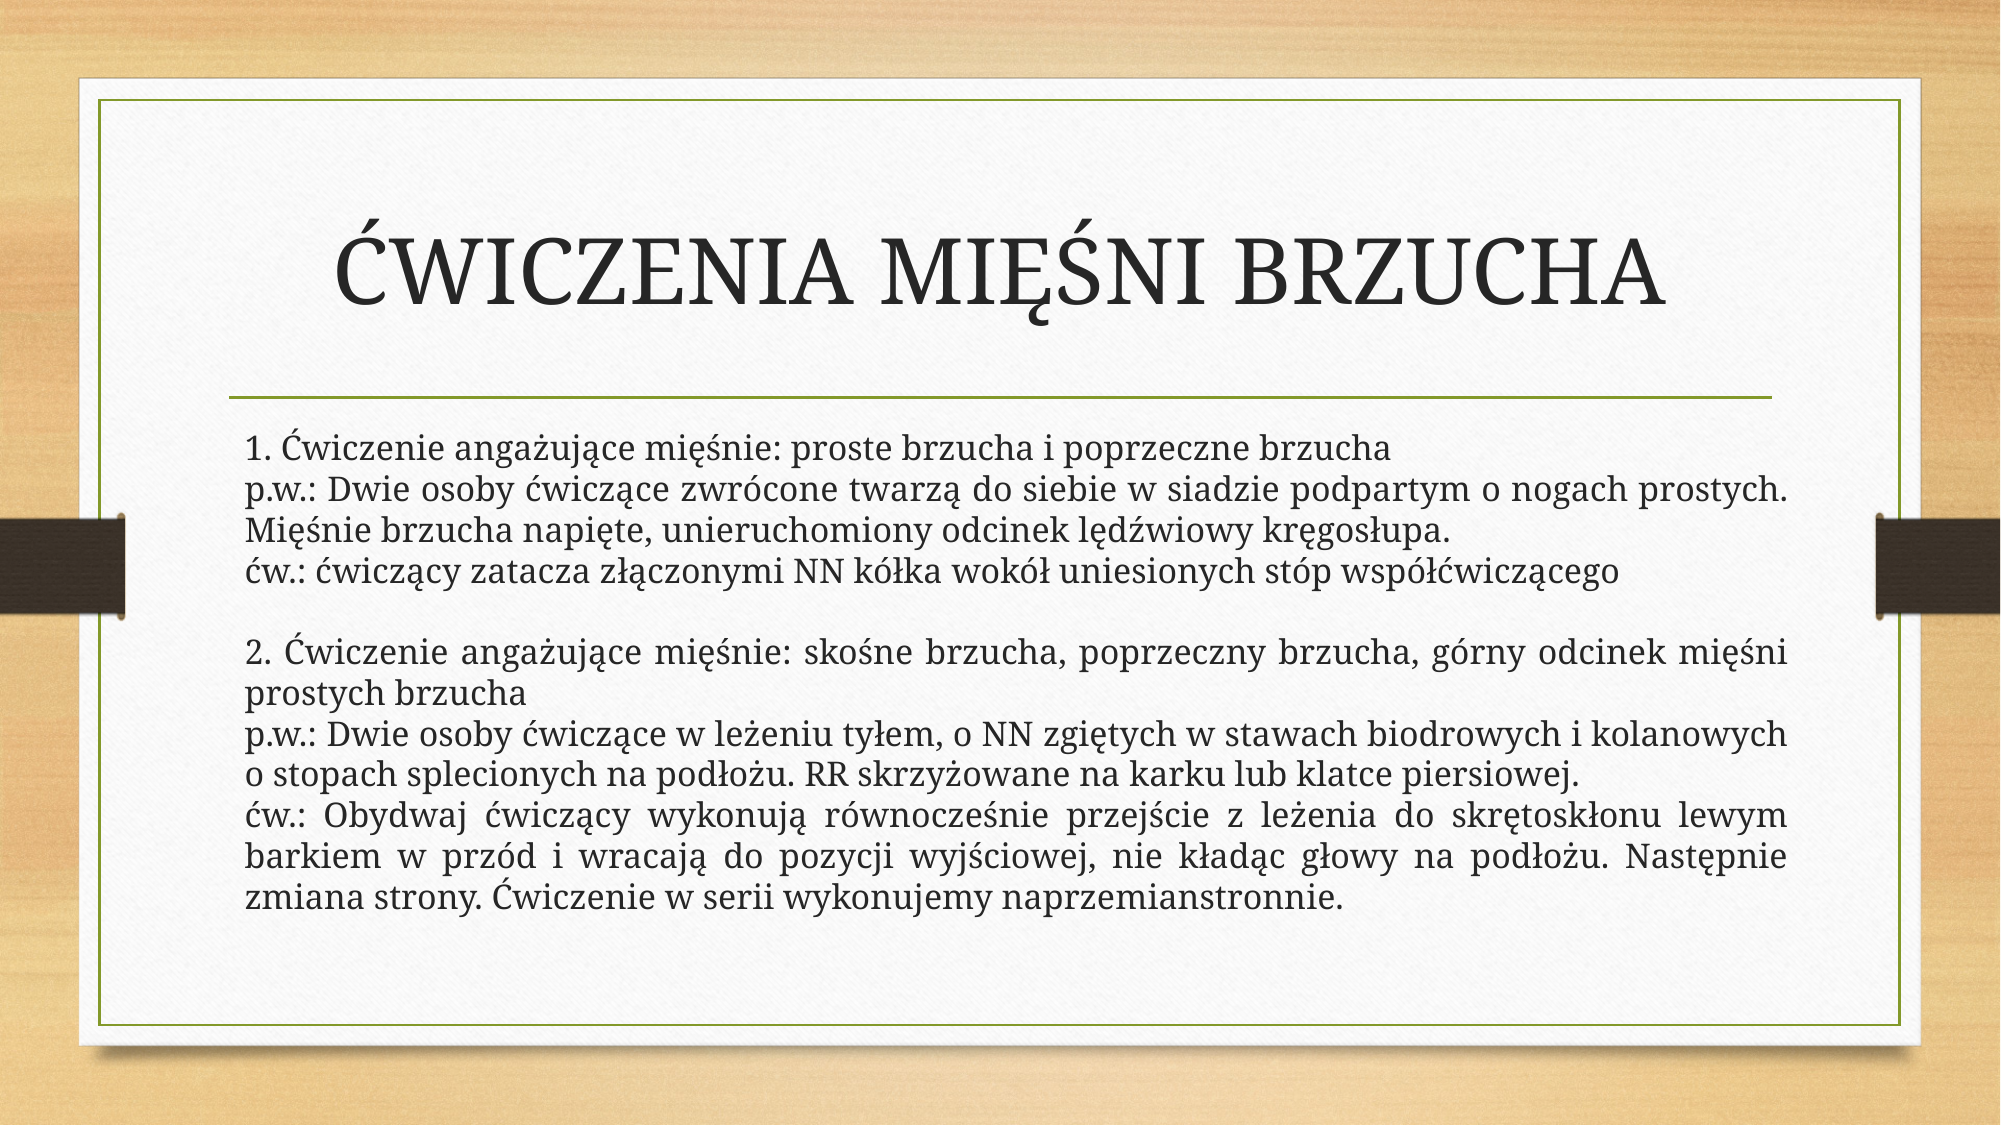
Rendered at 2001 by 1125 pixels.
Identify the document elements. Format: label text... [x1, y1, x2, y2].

picture [0, 0, 2001, 1125]
list 1. Ćwiczenie angażujące mięśnie: proste brzucha i poprzeczne brzucha p.w.: Dwie osoby ćwiczące zwrócone twarzą do siebie w siadzie podpartym o nogach prostych. Mięśnie brzucha napięte, unieruchomiony odcinek lędźwiowy kręgosłupa. ćw.: ćwiczący zatacza złączonymi NN kółka wokół uniesionych stóp współćwiczącego 2. Ćwiczenie angażujące mięśnie: skośne brzucha, poprzeczny brzucha, górny odcinek mięśni prostych brzucha p.w.: Dwie osoby ćwiczące w leżeniu tyłem, o NN zgiętych w stawach biodrowych i kolanowych o stopach splecionych na podłożu. RR skrzyżowane na karku lub klatce piersiowej. ćw.: Obydwaj ćwiczący wykonują równocześnie przejście z leżenia do skrętoskłonu lewym barkiem w przód i wracają do pozycji wyjściowej, nie kładąc głowy na podłożu. Następnie zmiana strony. Ćwiczenie w serii wykonujemy naprzemianstronnie. [229, 419, 1805, 964]
title ĆWICZENIA MIĘŚNI BRZUCHA [212, 161, 1788, 375]
